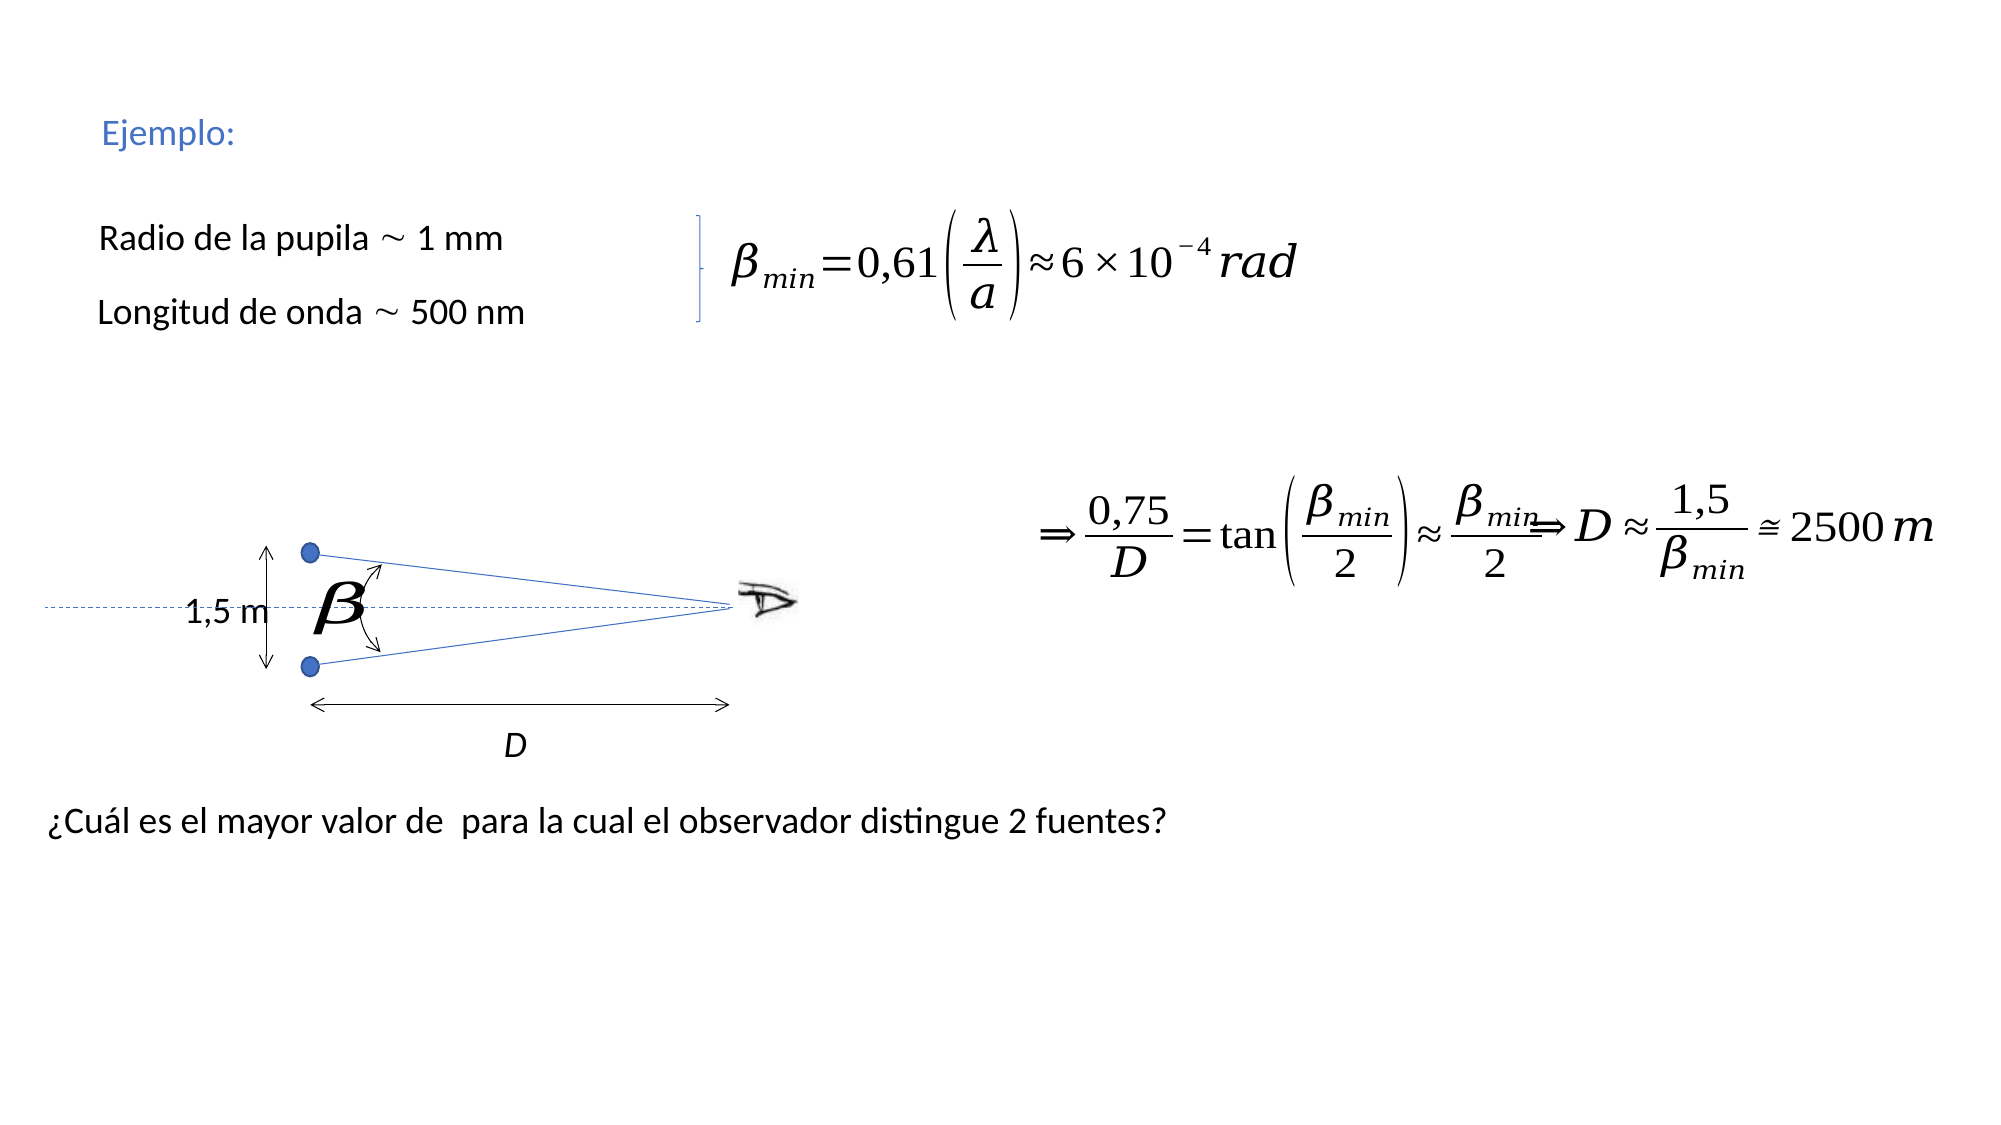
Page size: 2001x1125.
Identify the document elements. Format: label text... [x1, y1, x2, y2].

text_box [1037, 474, 1937, 592]
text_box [84, 205, 539, 341]
text_box Ejemplo: [86, 100, 251, 161]
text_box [696, 207, 1301, 325]
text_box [45, 543, 845, 774]
